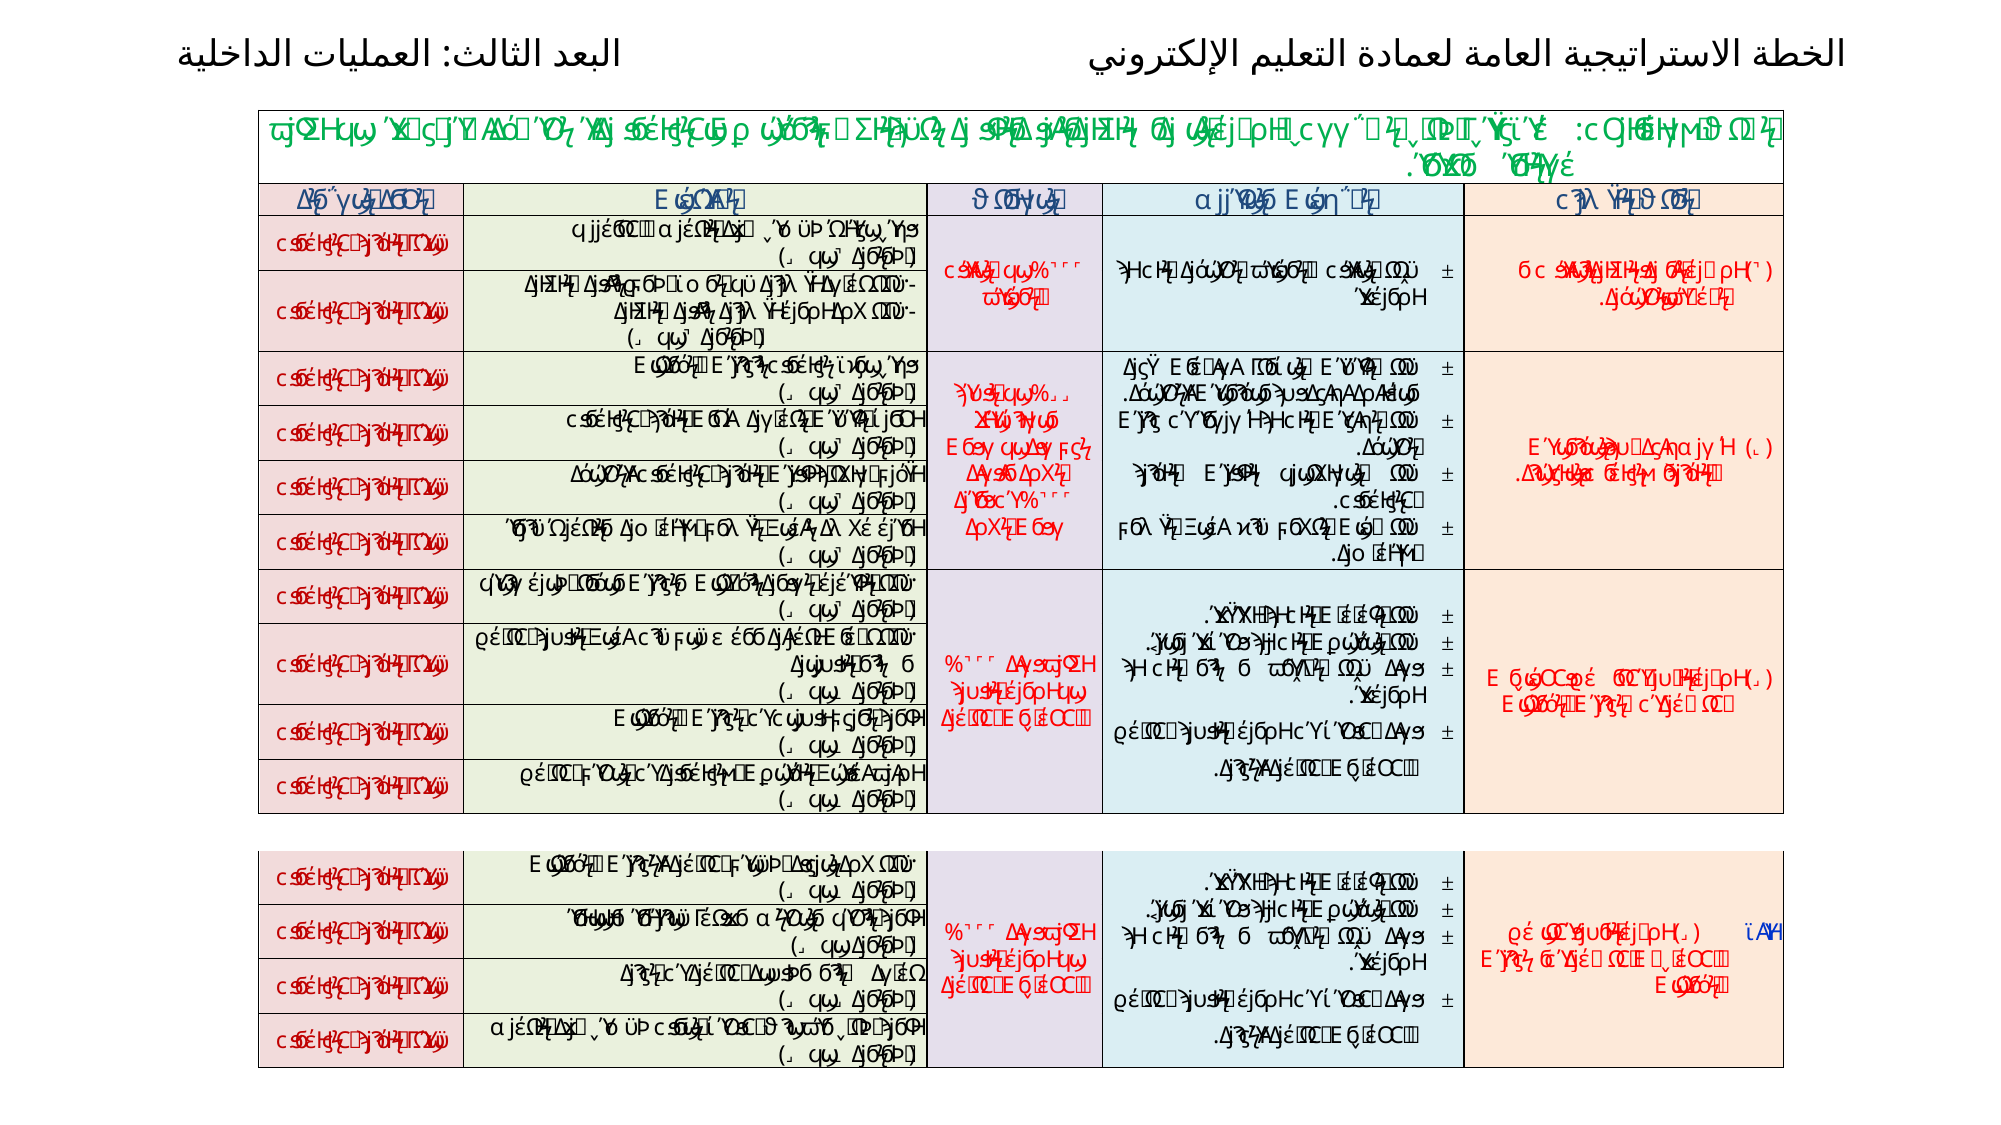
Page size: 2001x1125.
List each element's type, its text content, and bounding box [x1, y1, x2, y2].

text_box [74, 109, 1969, 1078]
title الخطة الاستراتيجية العامة لعمادة التعليم الإلكتروني البعد الثالث: العمليات الداخلية [137, 25, 1863, 109]
